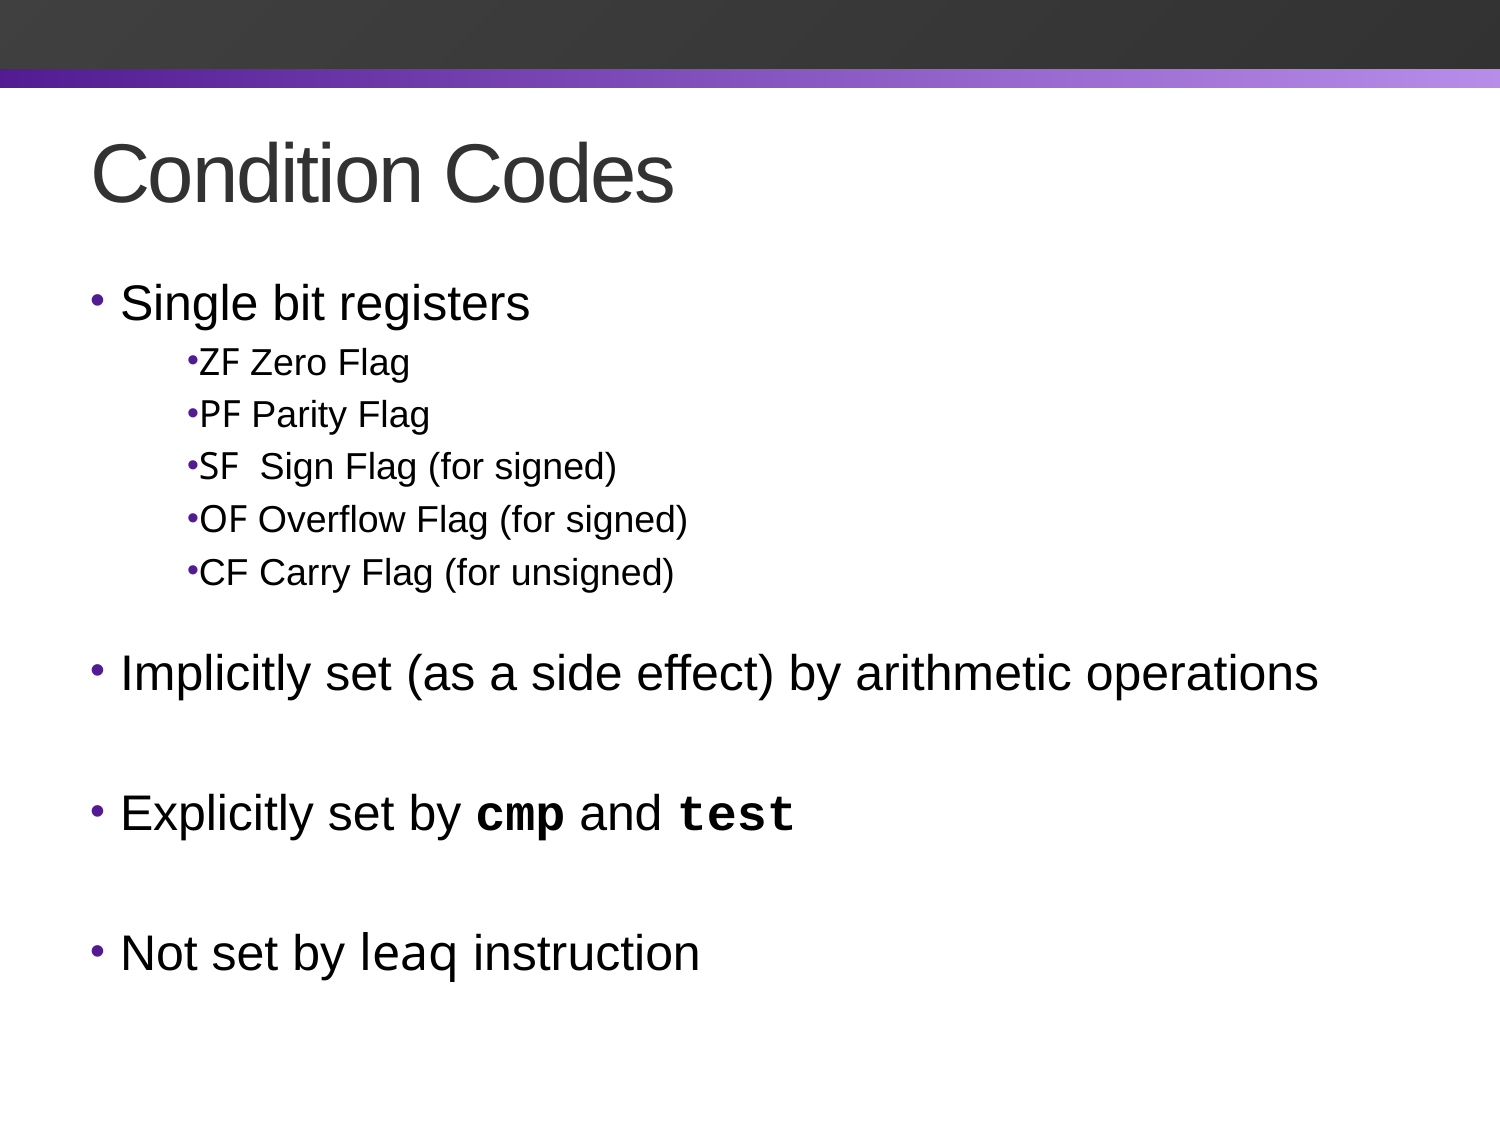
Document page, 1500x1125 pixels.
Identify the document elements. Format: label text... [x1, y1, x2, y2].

title Condition Codes [75, 87, 1425, 250]
list Single bit registers ZF Zero Flag PF Parity Flag SF Sign Flag (for signed) OF Overflow Flag (for signed) CF Carry Flag (for unsigned) Implicitly set (as a side effect) by arithmetic operations Explicitly set by cmp and test Not set by leaq instruction [75, 262, 1425, 1063]
